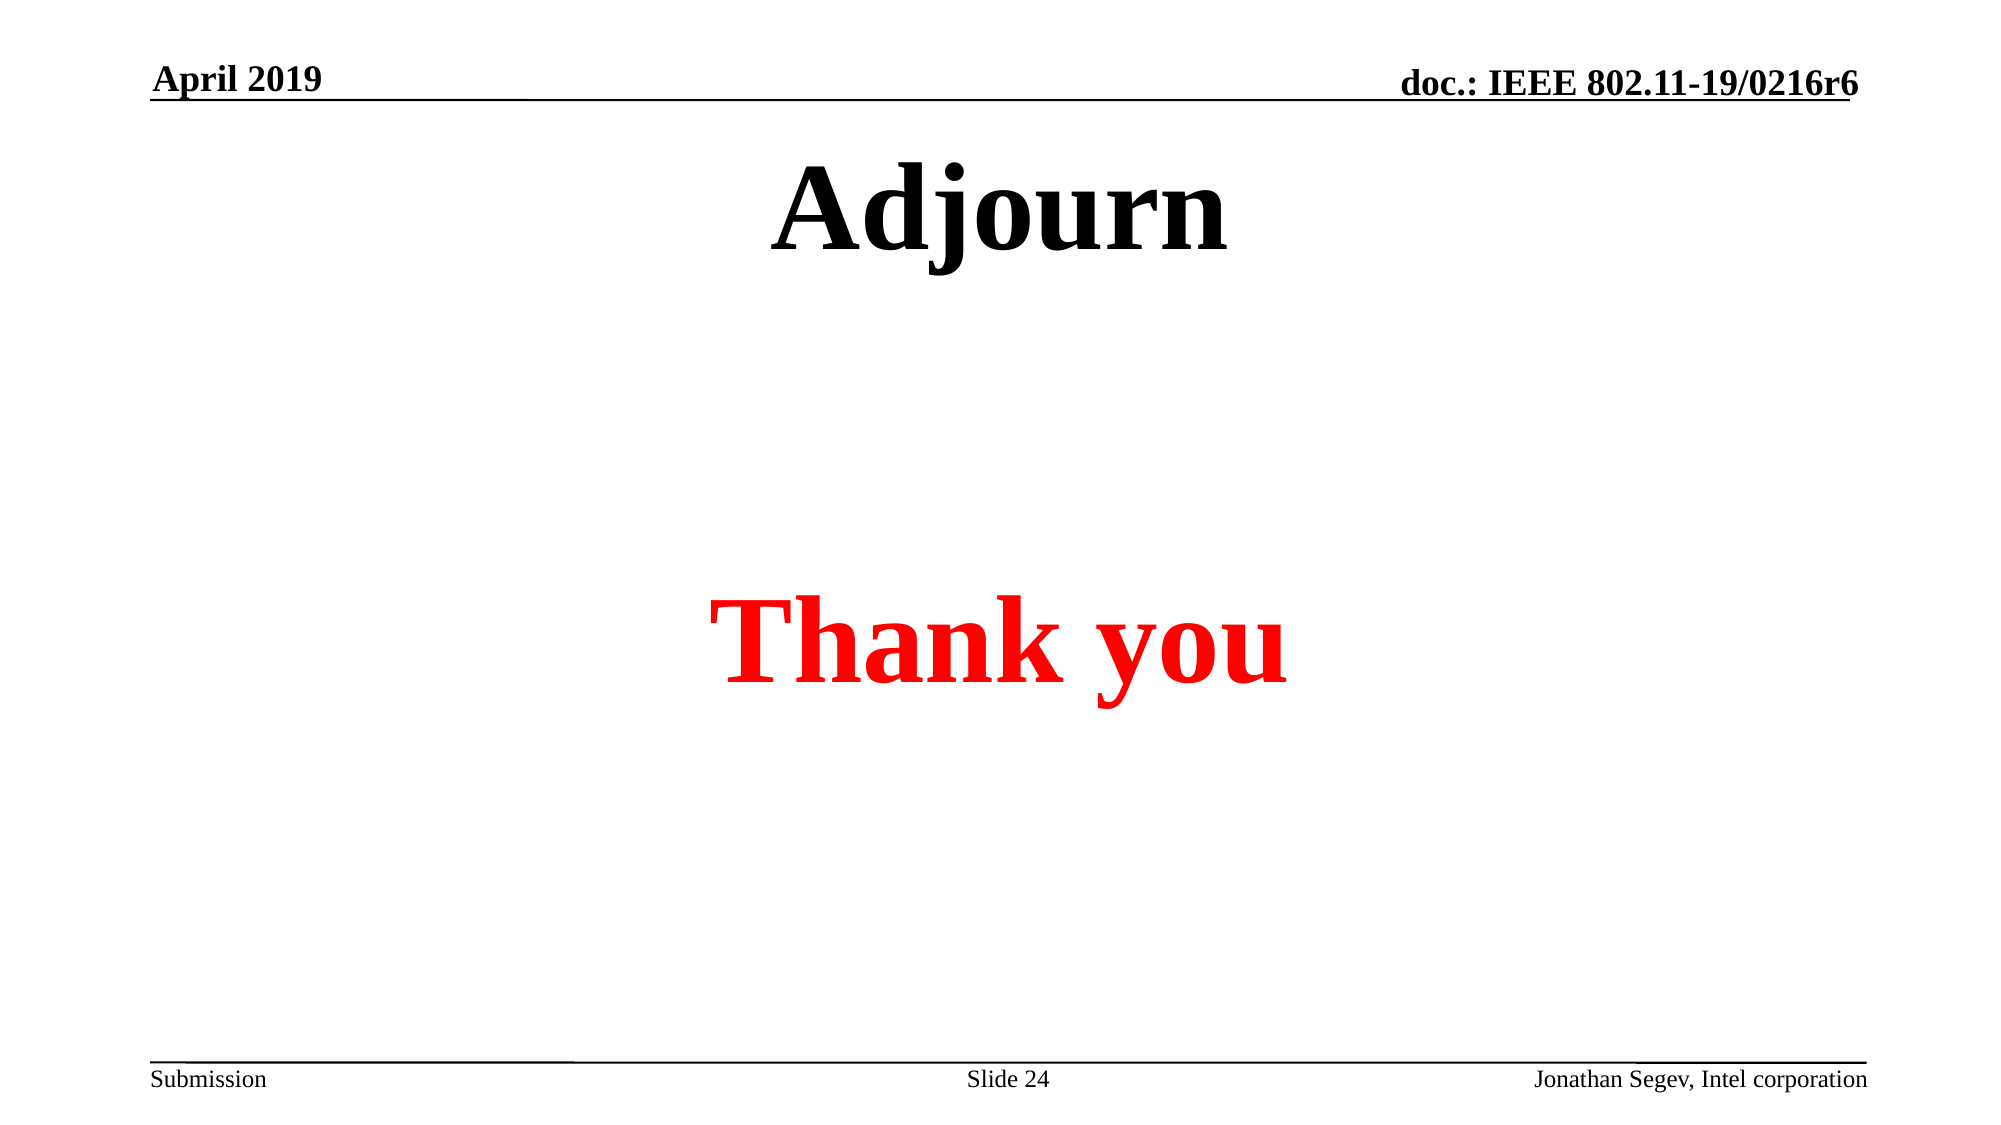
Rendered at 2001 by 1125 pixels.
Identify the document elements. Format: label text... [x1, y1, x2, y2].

list Thank you [149, 324, 1850, 1000]
footer Jonathan Segev, Intel corporation [1171, 1061, 1869, 1093]
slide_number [152, 54, 563, 100]
slide_number Slide 24 [950, 1061, 1067, 1123]
title Adjourn [149, 112, 1850, 288]
